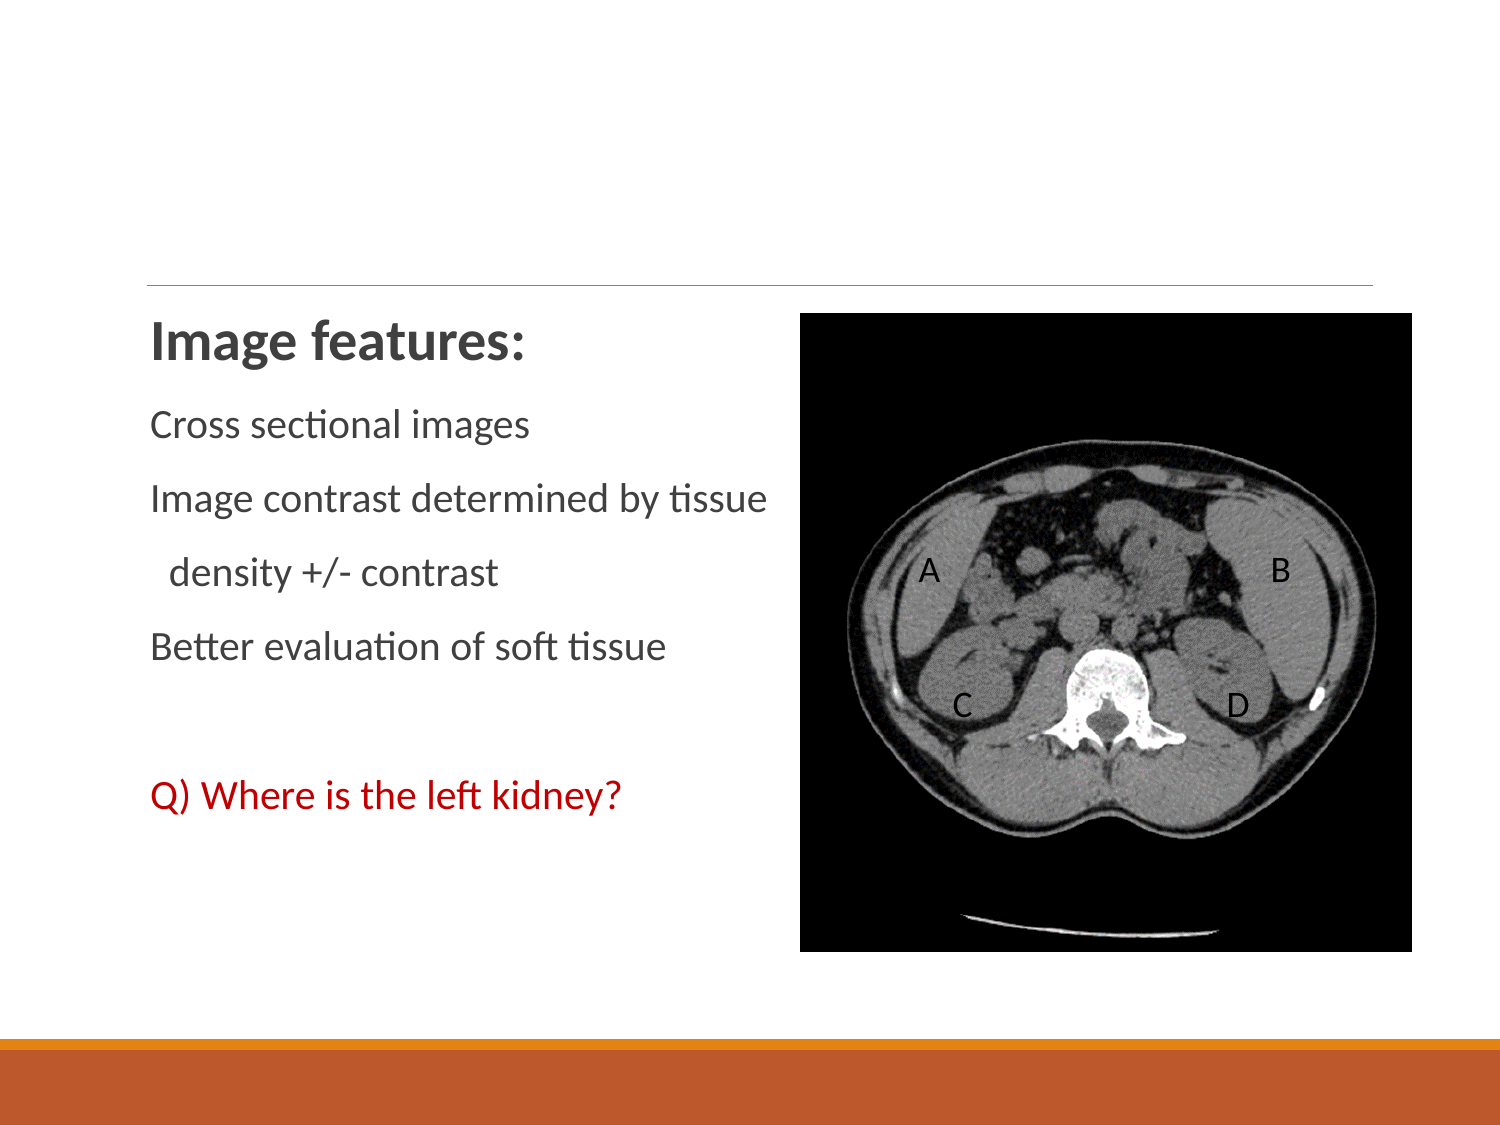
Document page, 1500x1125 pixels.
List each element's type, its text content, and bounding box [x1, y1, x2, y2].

picture [799, 313, 1412, 953]
list Image features: Cross sectional images Image contrast determined by tissue density +/- contrast Better evaluation of soft tissue Q) Where is the left kidney? [135, 302, 1373, 963]
